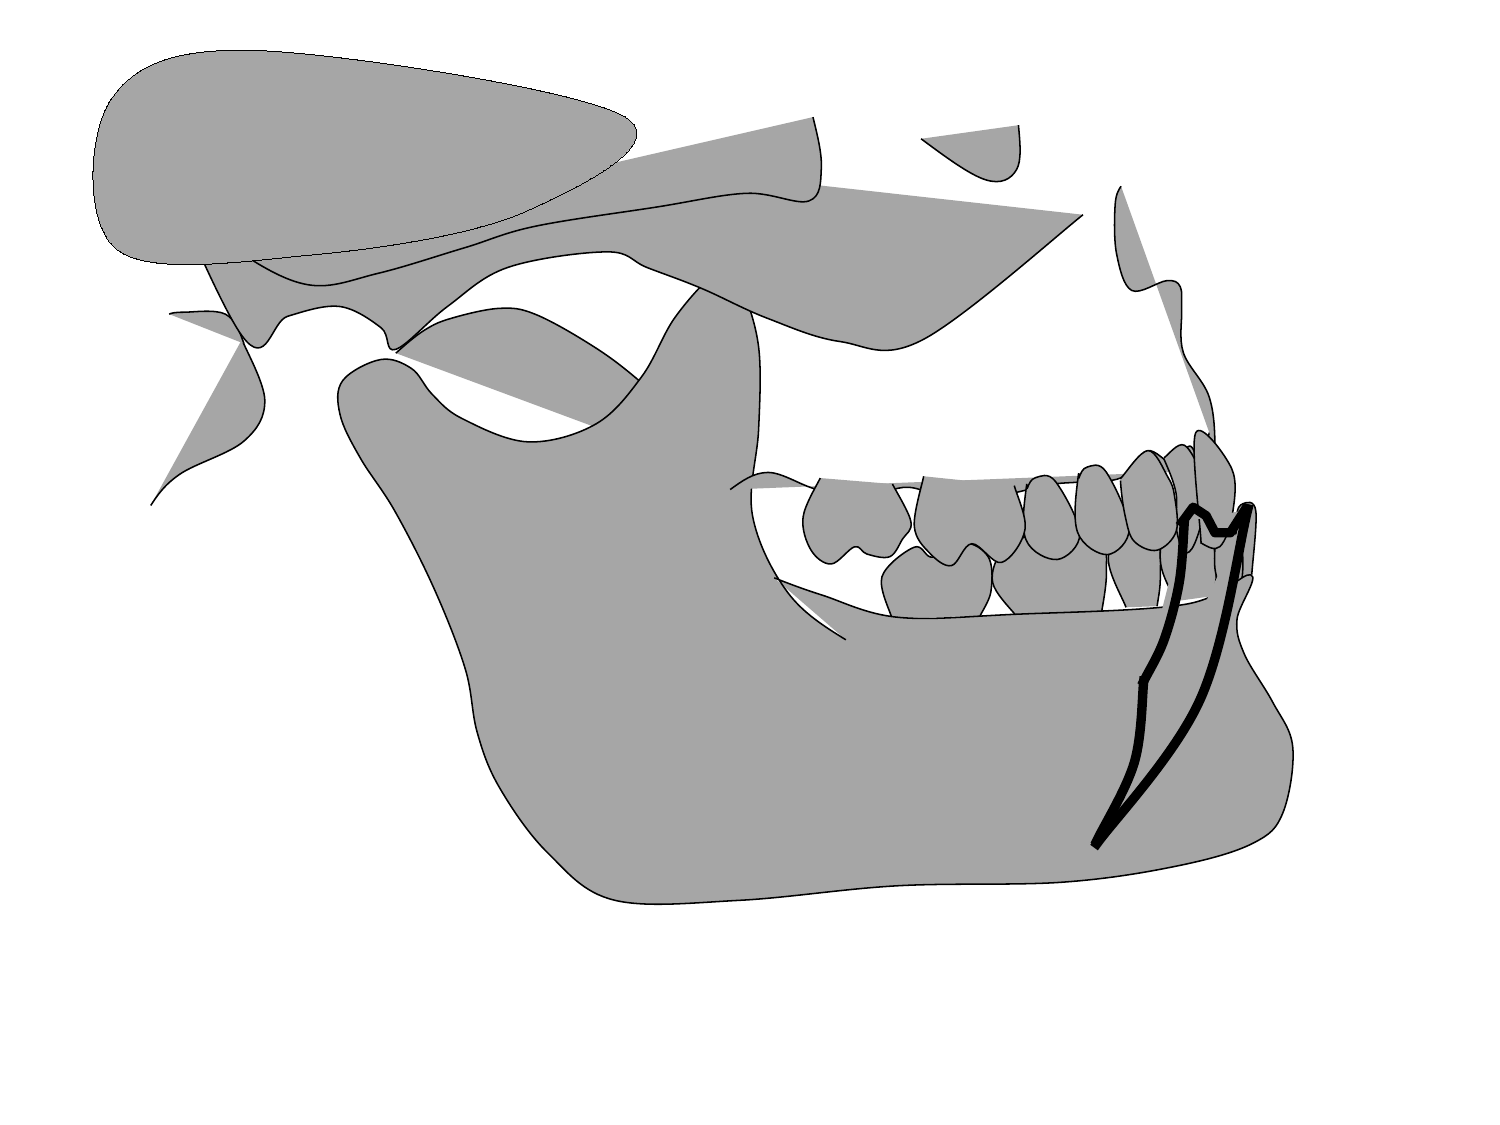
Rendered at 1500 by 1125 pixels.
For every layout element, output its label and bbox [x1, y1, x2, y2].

text_box [1205, 387, 1215, 442]
text_box [1205, 433, 1236, 517]
text_box [1205, 510, 1245, 533]
text_box [0, 0, 1205, 1003]
text_box [1205, 518, 1228, 549]
text_box [1205, 508, 1248, 688]
